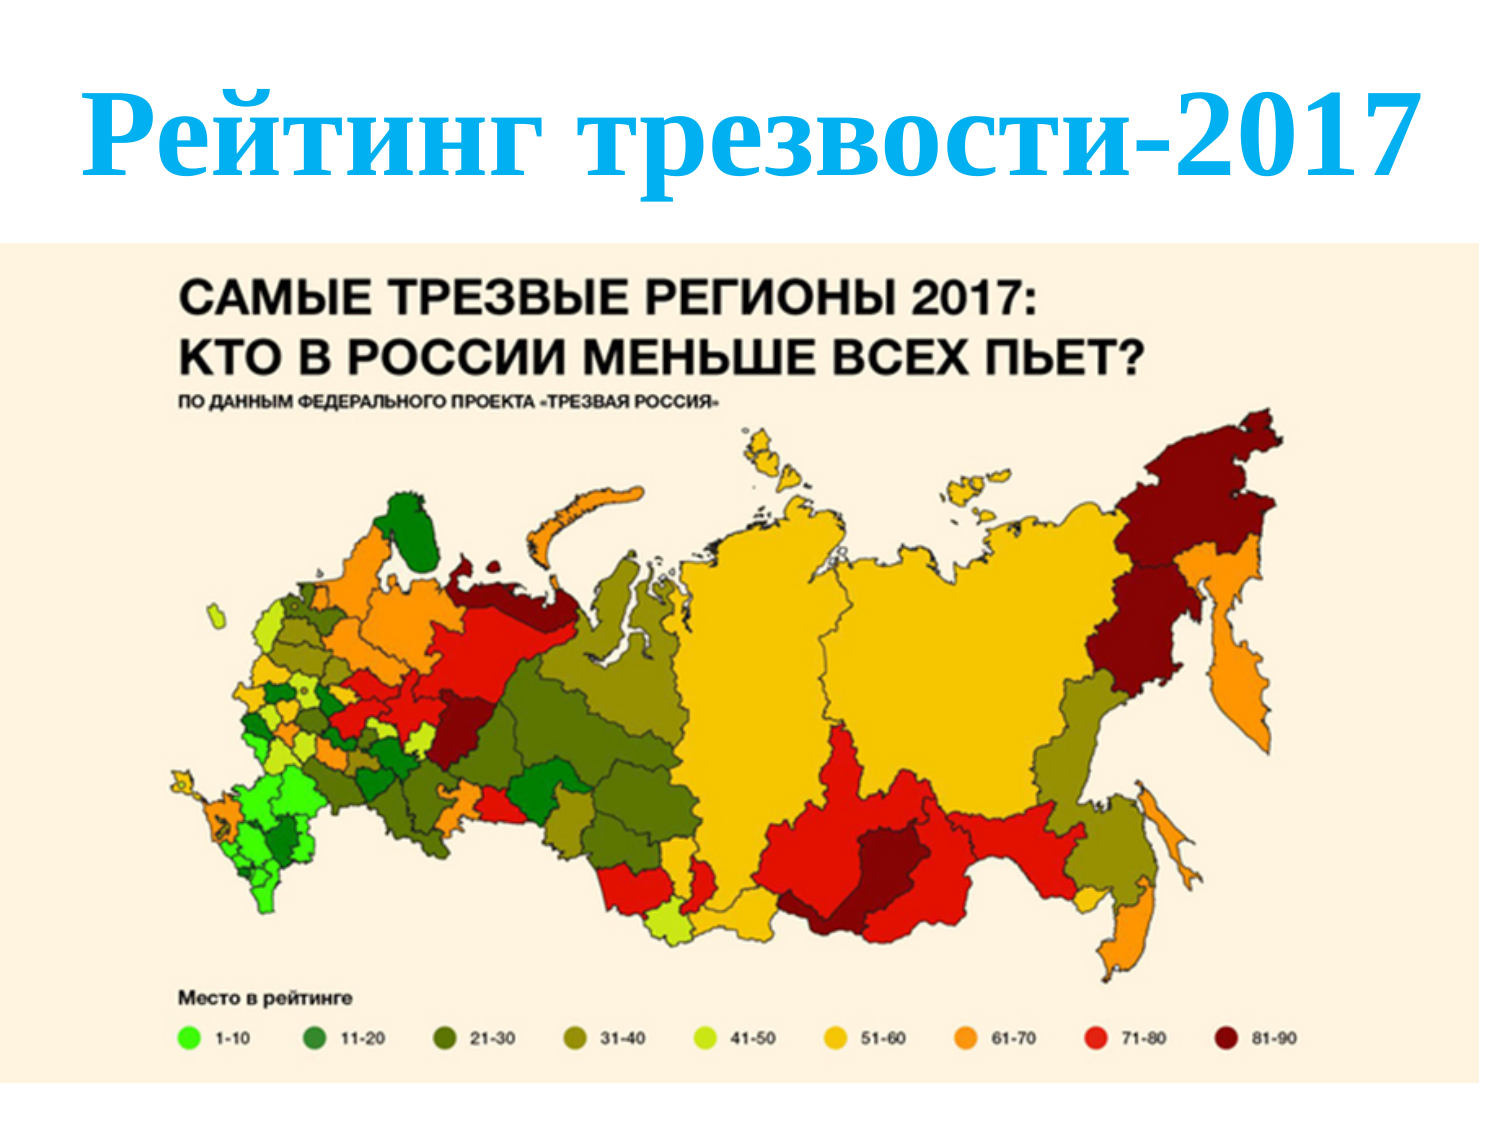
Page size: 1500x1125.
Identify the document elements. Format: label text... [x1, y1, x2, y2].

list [0, 243, 1479, 1083]
title Рейтинг трезвости-2017 [5, 19, 1500, 233]
